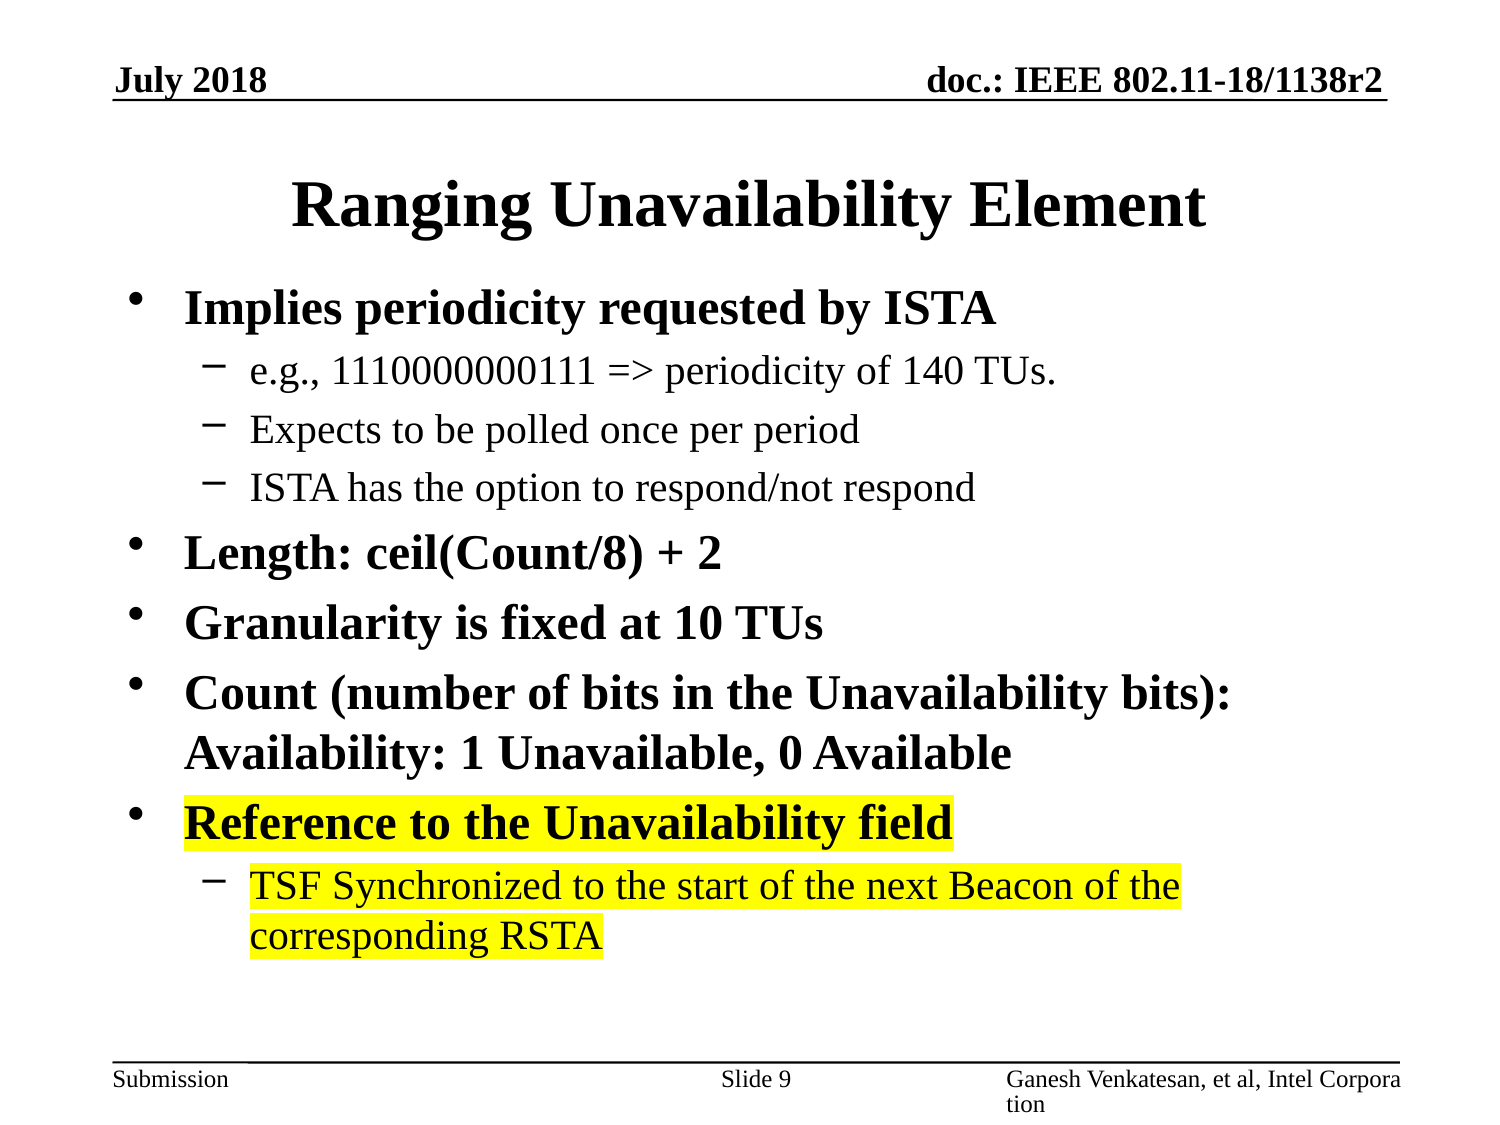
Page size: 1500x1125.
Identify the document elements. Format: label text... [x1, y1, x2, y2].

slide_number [114, 54, 270, 101]
slide_number Slide 9 [712, 1061, 800, 1093]
footer Ganesh Venkatesan, et al, Intel Corporation [1006, 1061, 1402, 1093]
title Ranging Unavailability Element [112, 112, 1388, 266]
list Implies periodicity requested by ISTA e.g., 1110000000111 => periodicity of 140 TUs. Expects to be polled once per period ISTA has the option to respond/not respond Length: ceil(Count/8) + 2 Granularity is fixed at 10 TUs Count (number of bits in the Unavailability bits): Availability: 1 Unavailable, 0 Available Reference to the Unavailability field TSF Synchronized to the start of the next Beacon of the corresponding RSTA [112, 266, 1388, 1036]
